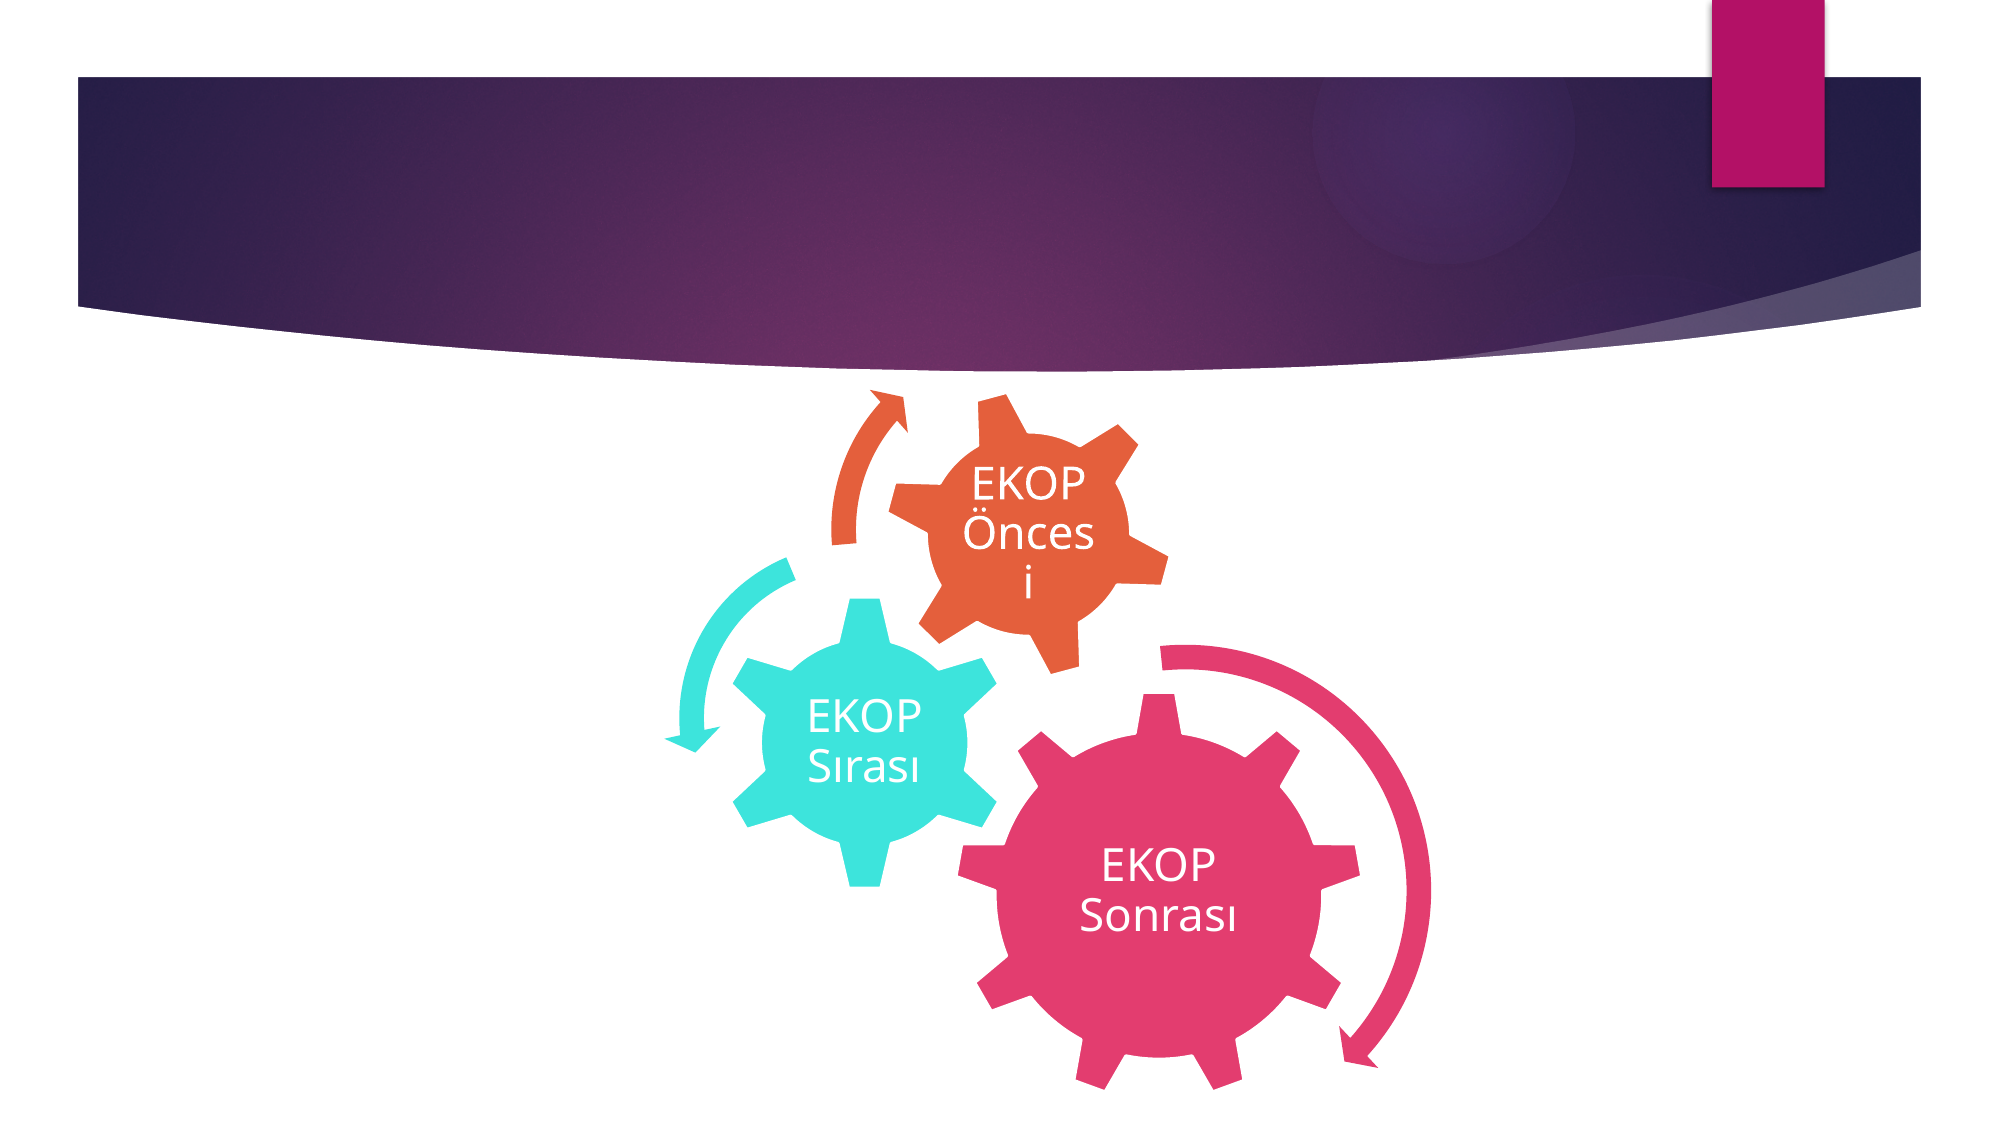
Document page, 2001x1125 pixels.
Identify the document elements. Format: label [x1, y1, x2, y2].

list [189, 355, 1794, 1101]
